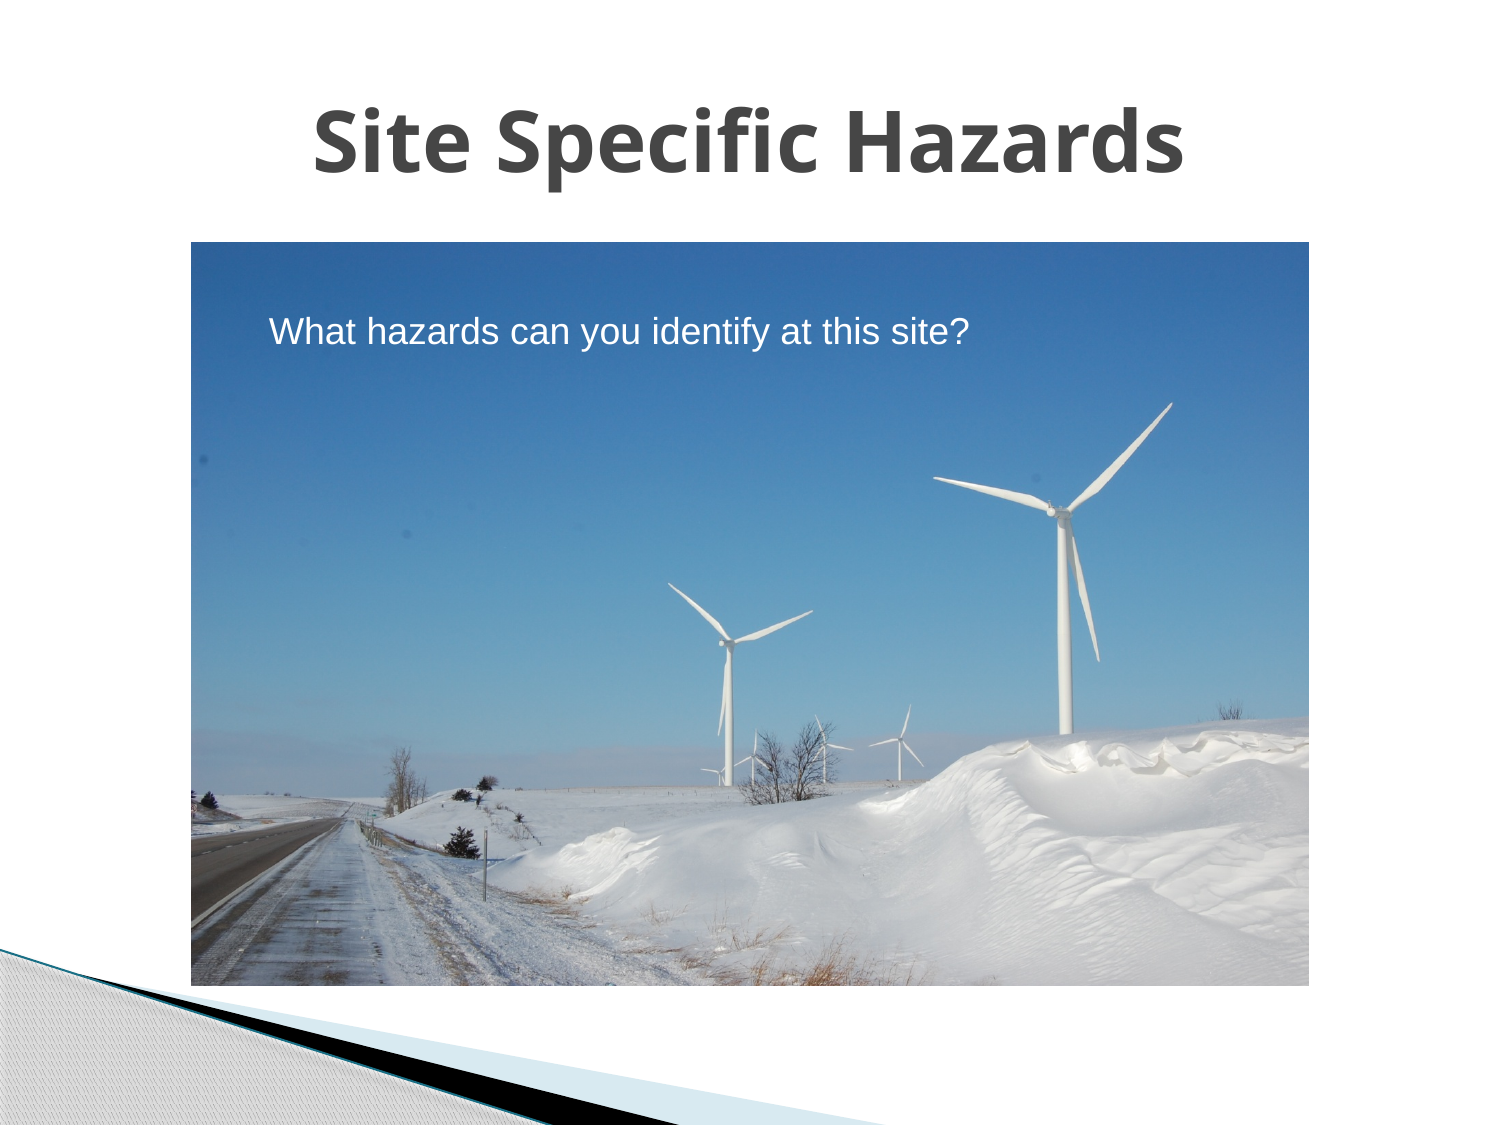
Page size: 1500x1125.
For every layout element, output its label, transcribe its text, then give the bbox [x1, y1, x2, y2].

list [191, 242, 1309, 986]
title Site Specific Hazards [75, 45, 1425, 233]
